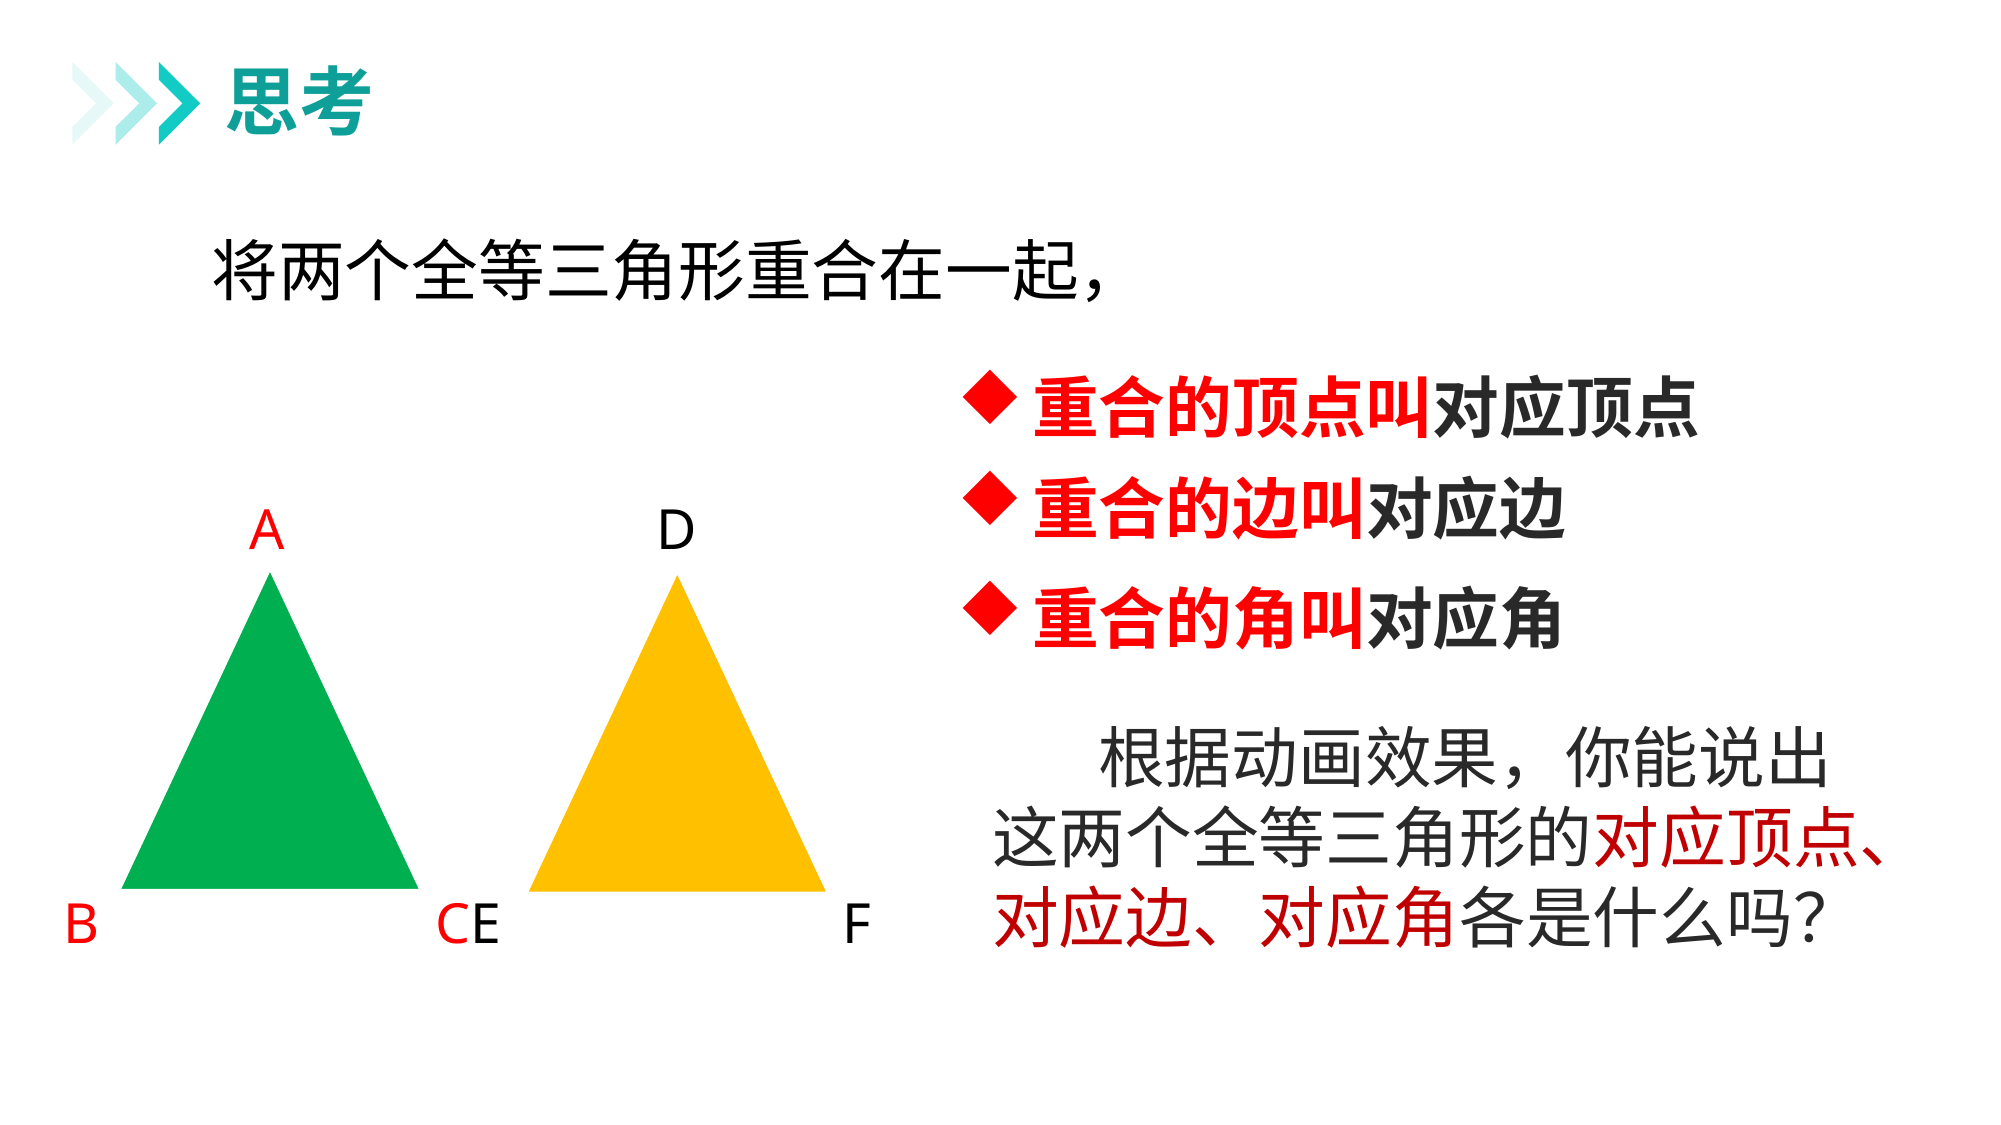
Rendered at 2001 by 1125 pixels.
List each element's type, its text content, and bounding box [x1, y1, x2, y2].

text_box 思考 [209, 47, 779, 153]
text_box 根据动画效果，你能说出这两个全等三角形的对应顶点、对应边、对应角各是什么吗？ [977, 708, 1881, 964]
text_box 重合的角叫对应角 [942, 569, 2000, 665]
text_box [48, 486, 455, 964]
text_box 重合的顶点叫对应顶点 [942, 358, 2000, 454]
text_box 将两个全等三角形重合在一起， [196, 221, 1224, 316]
text_box 重合的边叫对应边 [942, 459, 2000, 555]
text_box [455, 486, 899, 964]
